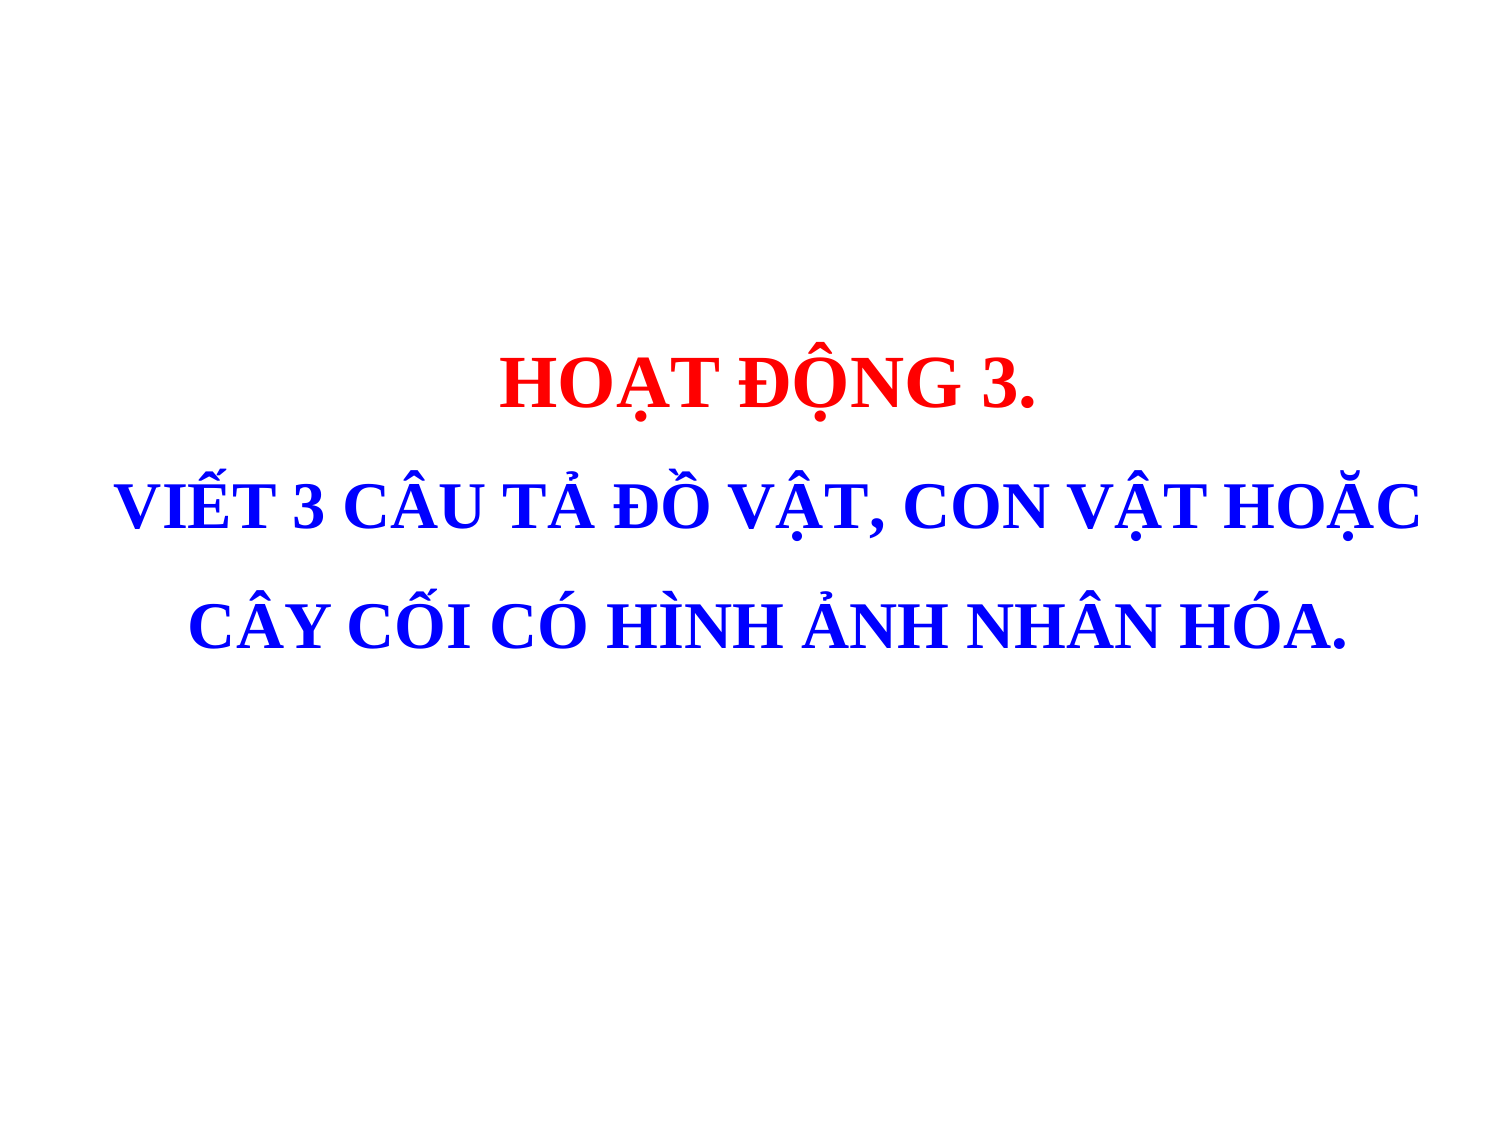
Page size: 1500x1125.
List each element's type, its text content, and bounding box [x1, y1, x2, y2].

text_box HOẠT ĐỘNG 3. VIẾT 3 CÂU TẢ ĐỒ VẬT, CON VẬT HOẶC CÂY CỐI CÓ HÌNH ẢNH NHÂN HÓA. [37, 287, 1500, 663]
